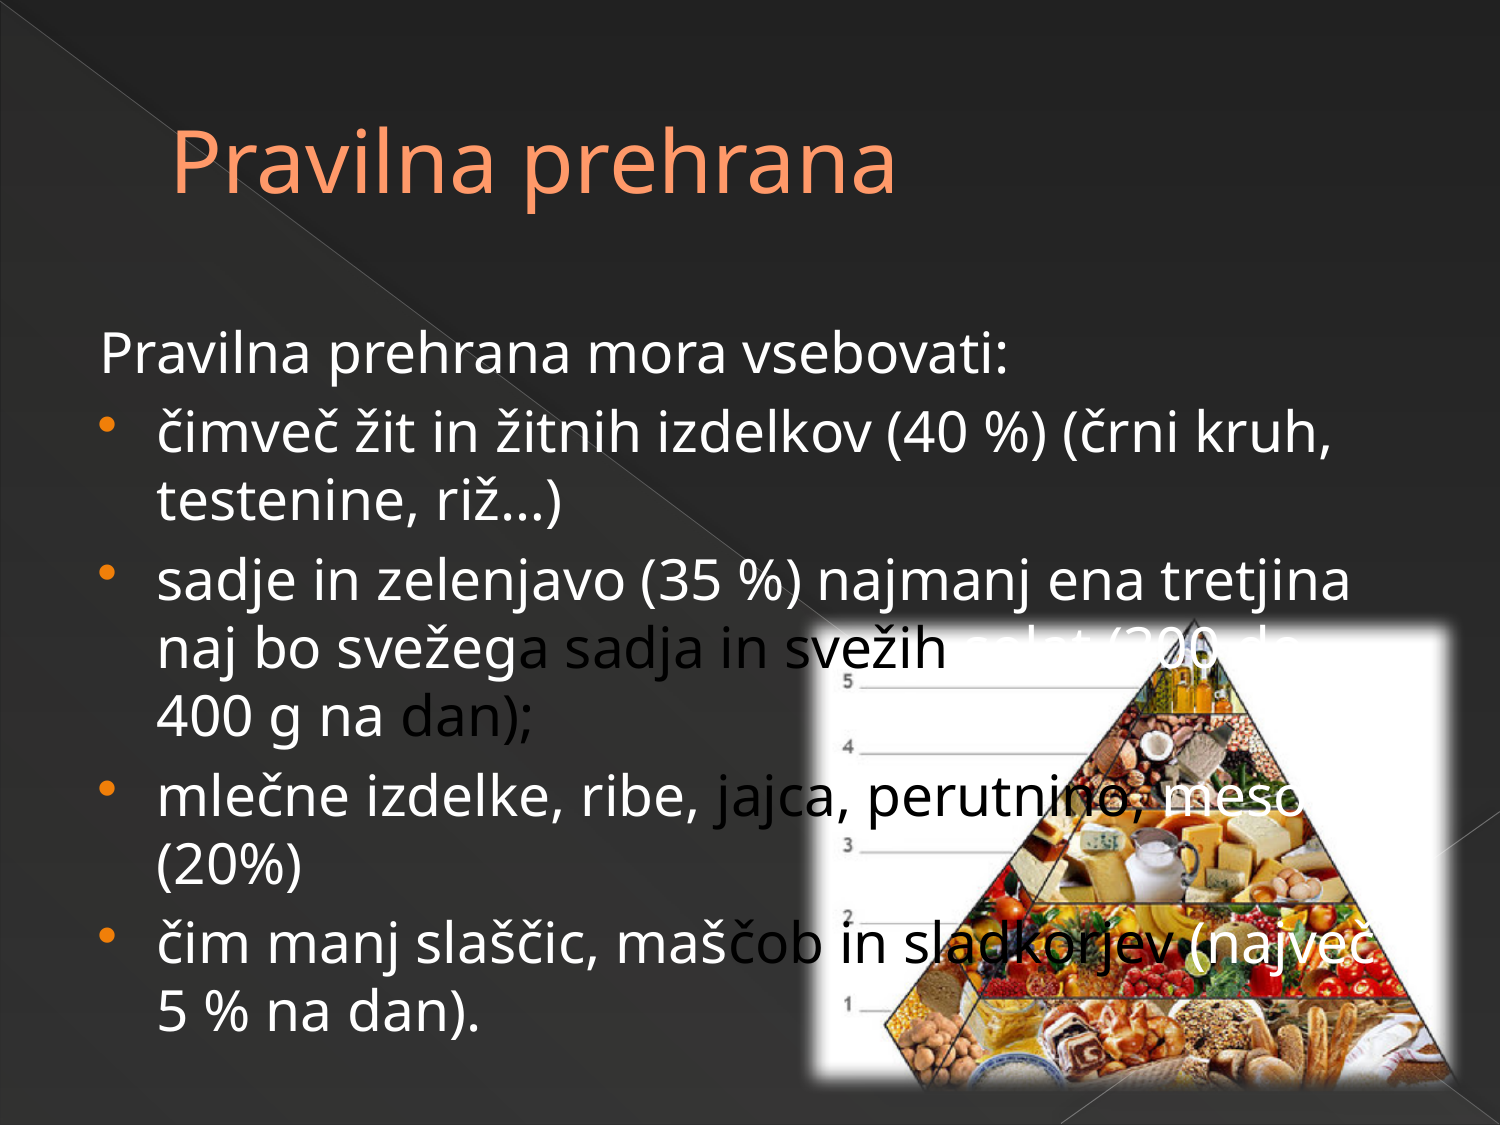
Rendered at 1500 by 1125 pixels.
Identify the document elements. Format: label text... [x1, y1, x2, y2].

list Pravilna prehrana mora vsebovati: čimveč žit in žitnih izdelkov (40 %) (črni kruh, testenine, riž…) sadje in zelenjavo (35 %) najmanj ena tretjina naj bo svežega sadja in svežih solat (300 do 400 g na dan); mlečne izdelke, ribe, jajca, perutnino, meso (20%) čim manj slaščic, maščob in sladkorjev (največ 5 % na dan). [75, 308, 1425, 1059]
title Pravilna prehrana [75, 43, 1425, 274]
picture [796, 609, 1467, 1096]
